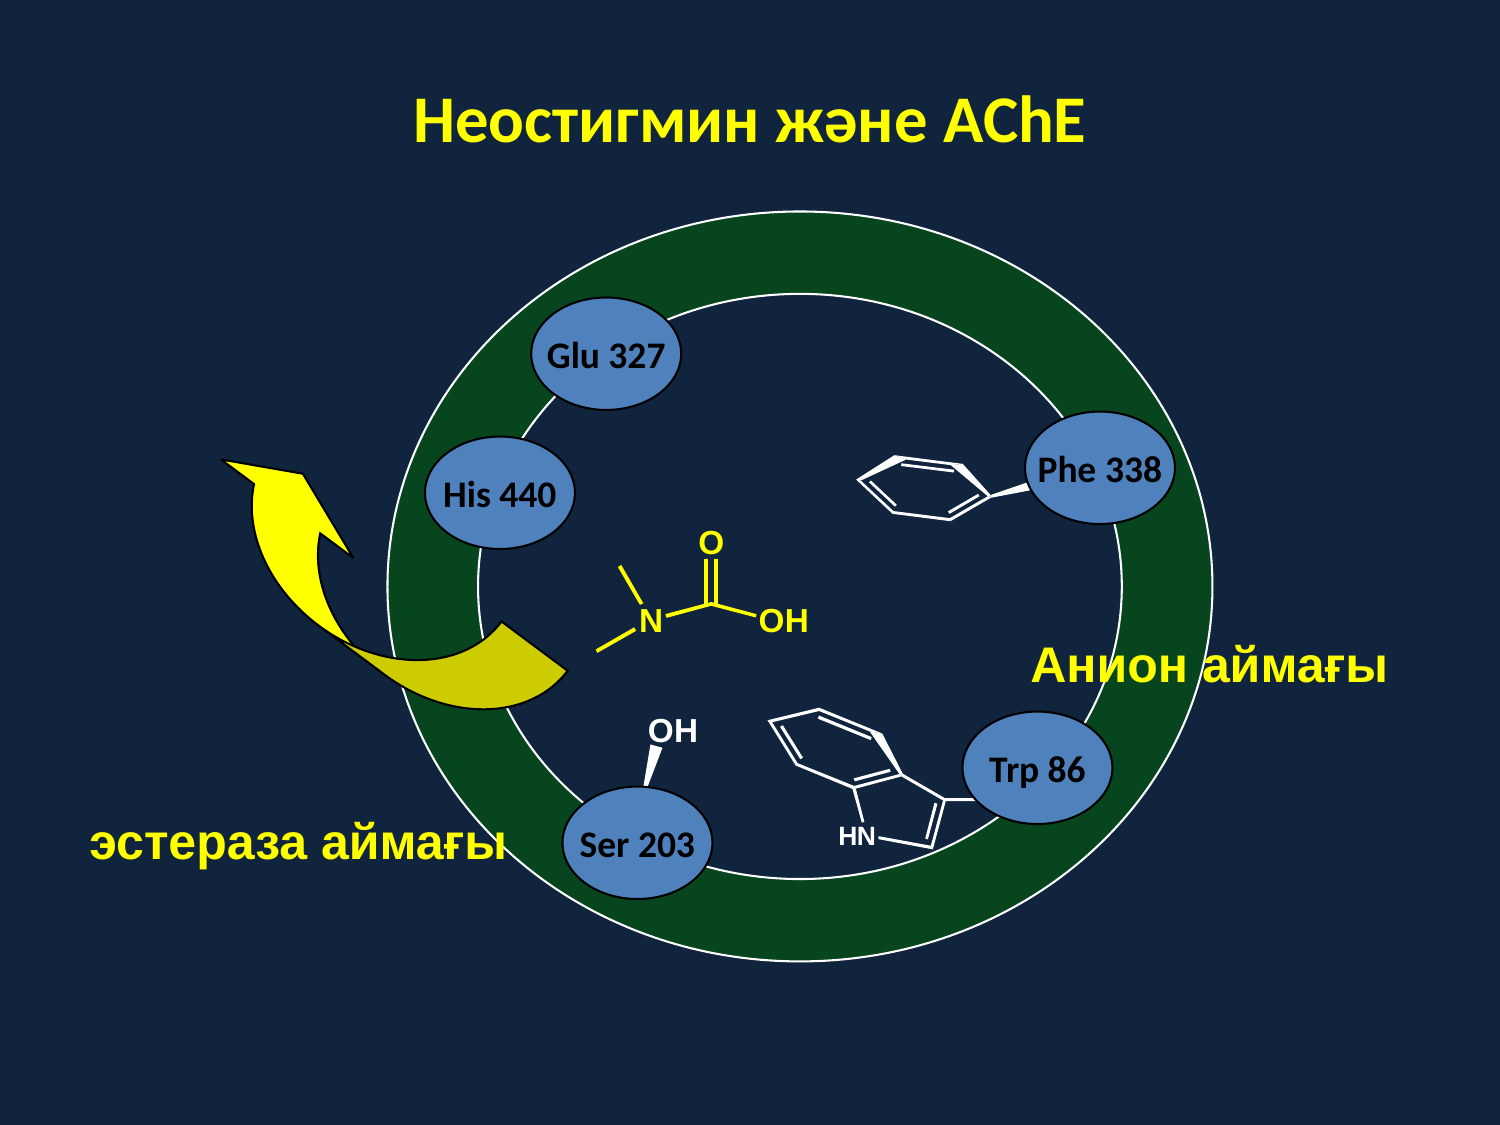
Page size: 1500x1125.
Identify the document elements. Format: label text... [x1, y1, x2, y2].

title Неостигмин және AChE [112, 68, 1388, 257]
text_box [539, 701, 1193, 962]
text_box Анион аймағы [1015, 625, 1500, 701]
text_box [634, 713, 701, 800]
text_box Phe 338 [1030, 411, 1175, 525]
text_box Glu 327 [531, 297, 682, 410]
text_box эстераза аймағы [74, 801, 585, 877]
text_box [587, 525, 811, 662]
text_box [402, 687, 582, 801]
text_box Ser 203 [562, 786, 713, 900]
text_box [849, 448, 1043, 528]
text_box [220, 459, 568, 710]
text_box Trp 86 [1006, 711, 1113, 825]
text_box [760, 700, 1002, 857]
text_box His 440 [424, 436, 575, 550]
text_box [387, 211, 1213, 660]
